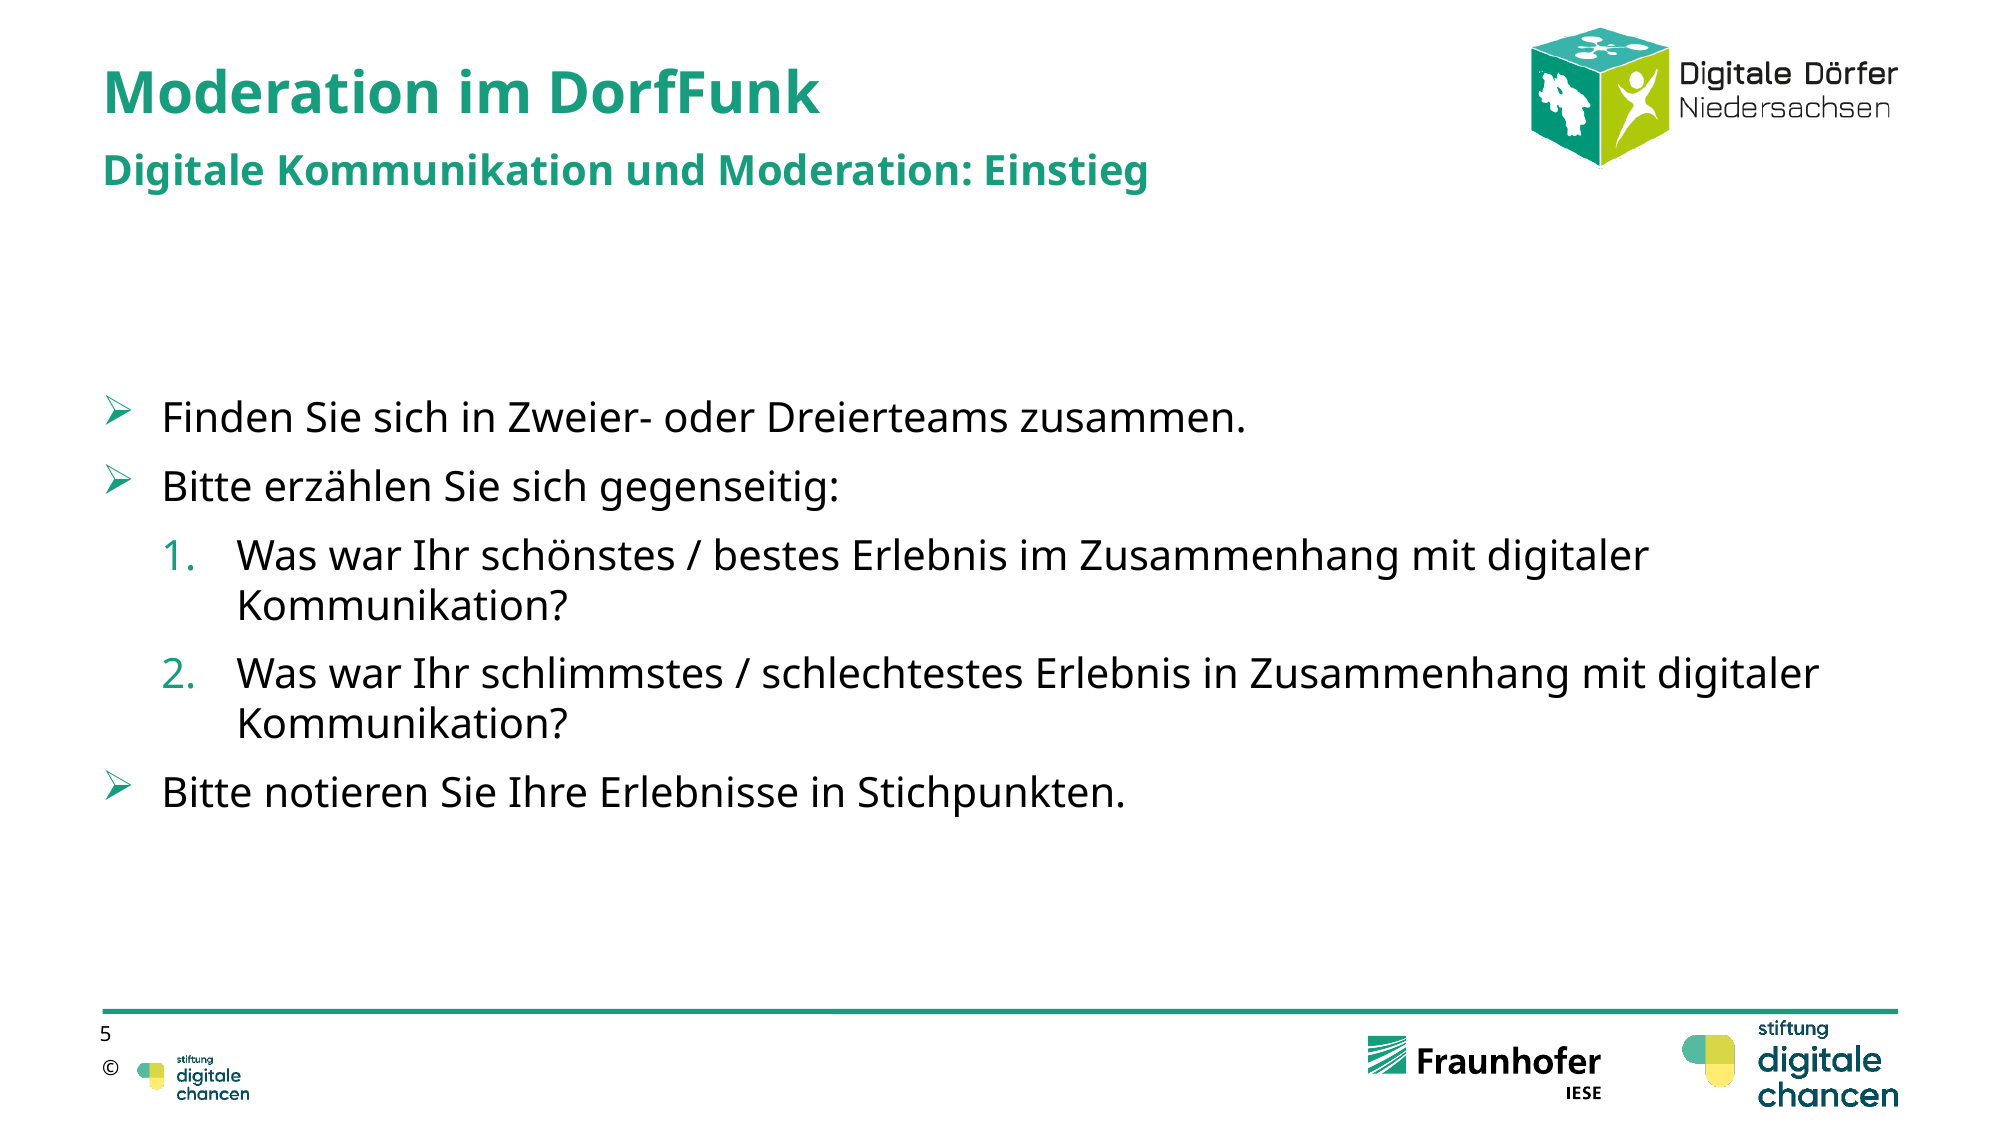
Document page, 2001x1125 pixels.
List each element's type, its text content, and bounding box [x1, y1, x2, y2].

subtitle Digitale Kommunikation und Moderation: Einstieg [102, 143, 1898, 201]
picture [1682, 1020, 1898, 1107]
picture [137, 1055, 249, 1100]
title Moderation im DorfFunk [102, 54, 1898, 143]
list Finden Sie sich in Zweier- oder Dreierteams zusammen. Bitte erzählen Sie sich gegenseitig: Was war Ihr schönstes / bestes Erlebnis im Zusammenhang mit digitaler Kommunikation? Was war Ihr schlimmstes / schlechtestes Erlebnis in Zusammenhang mit digitaler Kommunikation? Bitte notieren Sie Ihre Erlebnisse in Stichpunkten. [102, 218, 1898, 988]
picture [1529, 26, 1898, 54]
